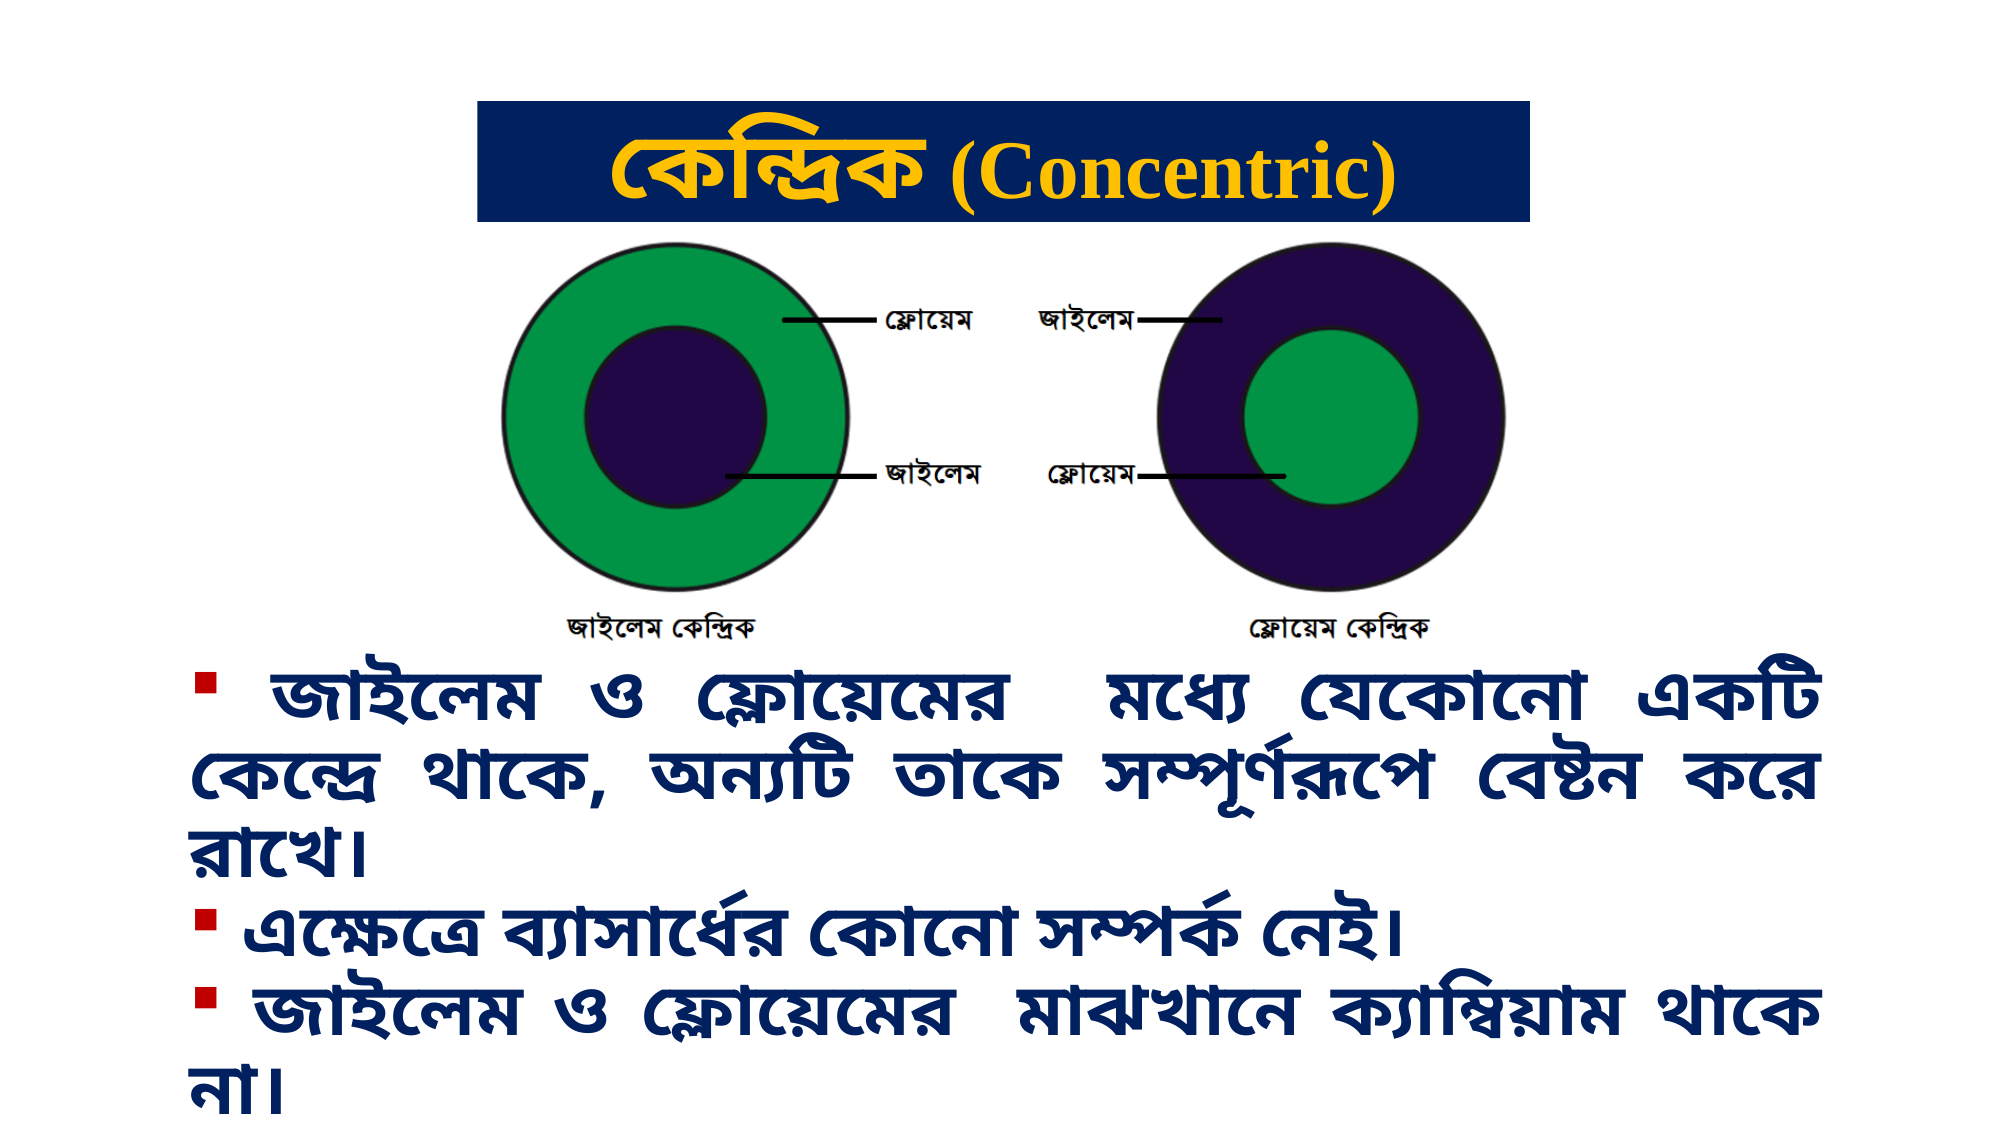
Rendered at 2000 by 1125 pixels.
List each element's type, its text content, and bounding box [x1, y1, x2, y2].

picture [497, 233, 1511, 648]
text_box জাইলেম ও ফ্লোয়েমের মধ্যে যেকোনো একটি কেন্দ্রে থাকে, অন্যটি তাকে সম্পূর্ণরূপে বেষ্টন করে রাখে। এক্ষেত্রে ব্যাসার্ধের কোনো সম্পর্ক নেই। জাইলেম ও ফ্লোয়েমের মাঝখানে ক্যাম্বিয়াম থাকে না। উদাহরণ : টেরিডোফাইট। [174, 650, 1838, 1047]
text_box কেন্দ্রিক (Concentric) [477, 101, 1530, 222]
